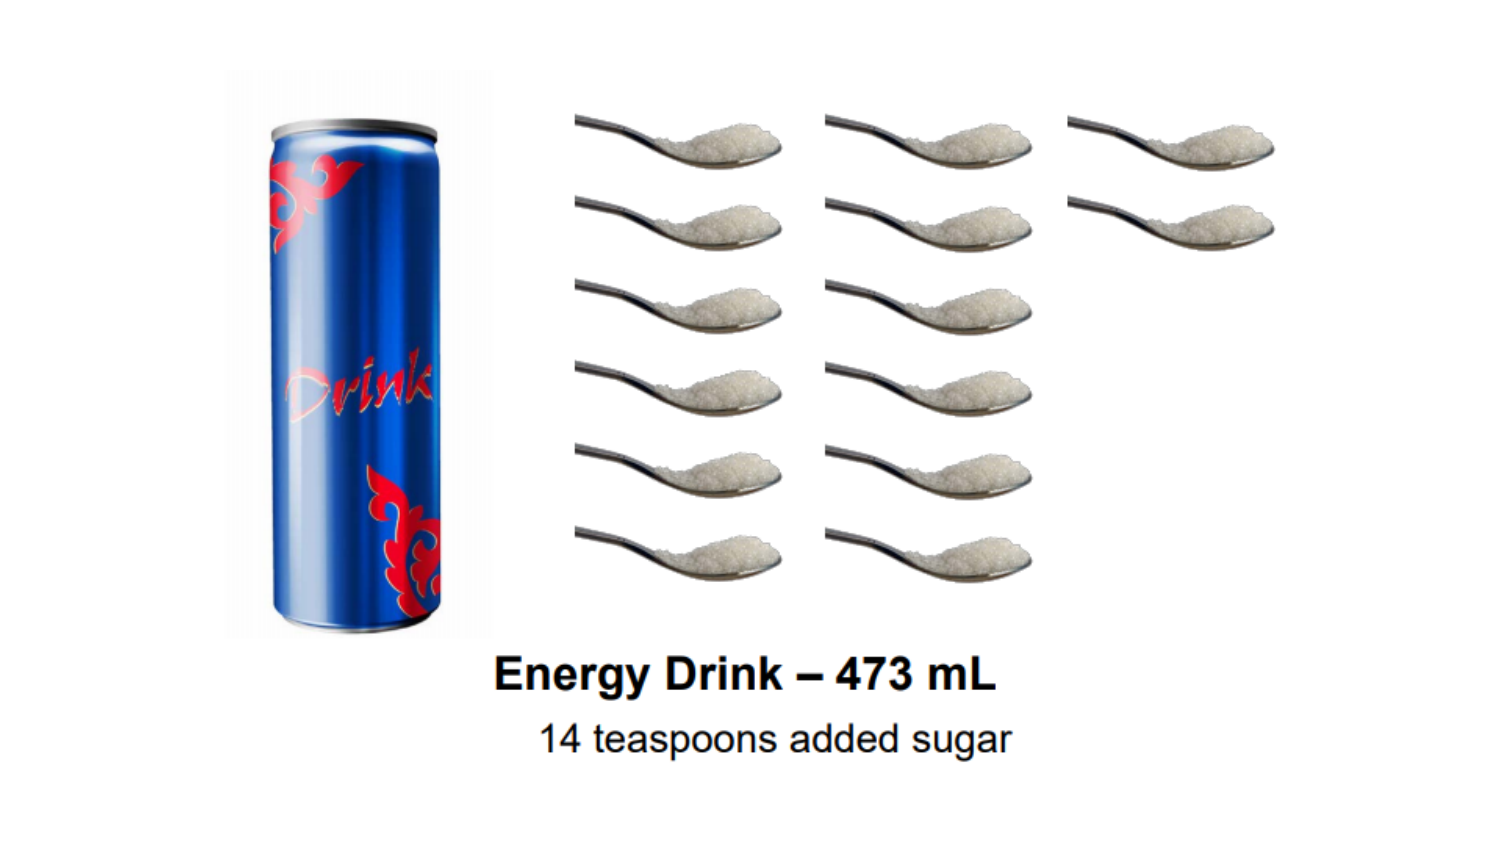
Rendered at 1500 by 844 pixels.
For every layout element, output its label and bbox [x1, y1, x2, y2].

picture [206, 70, 1294, 773]
